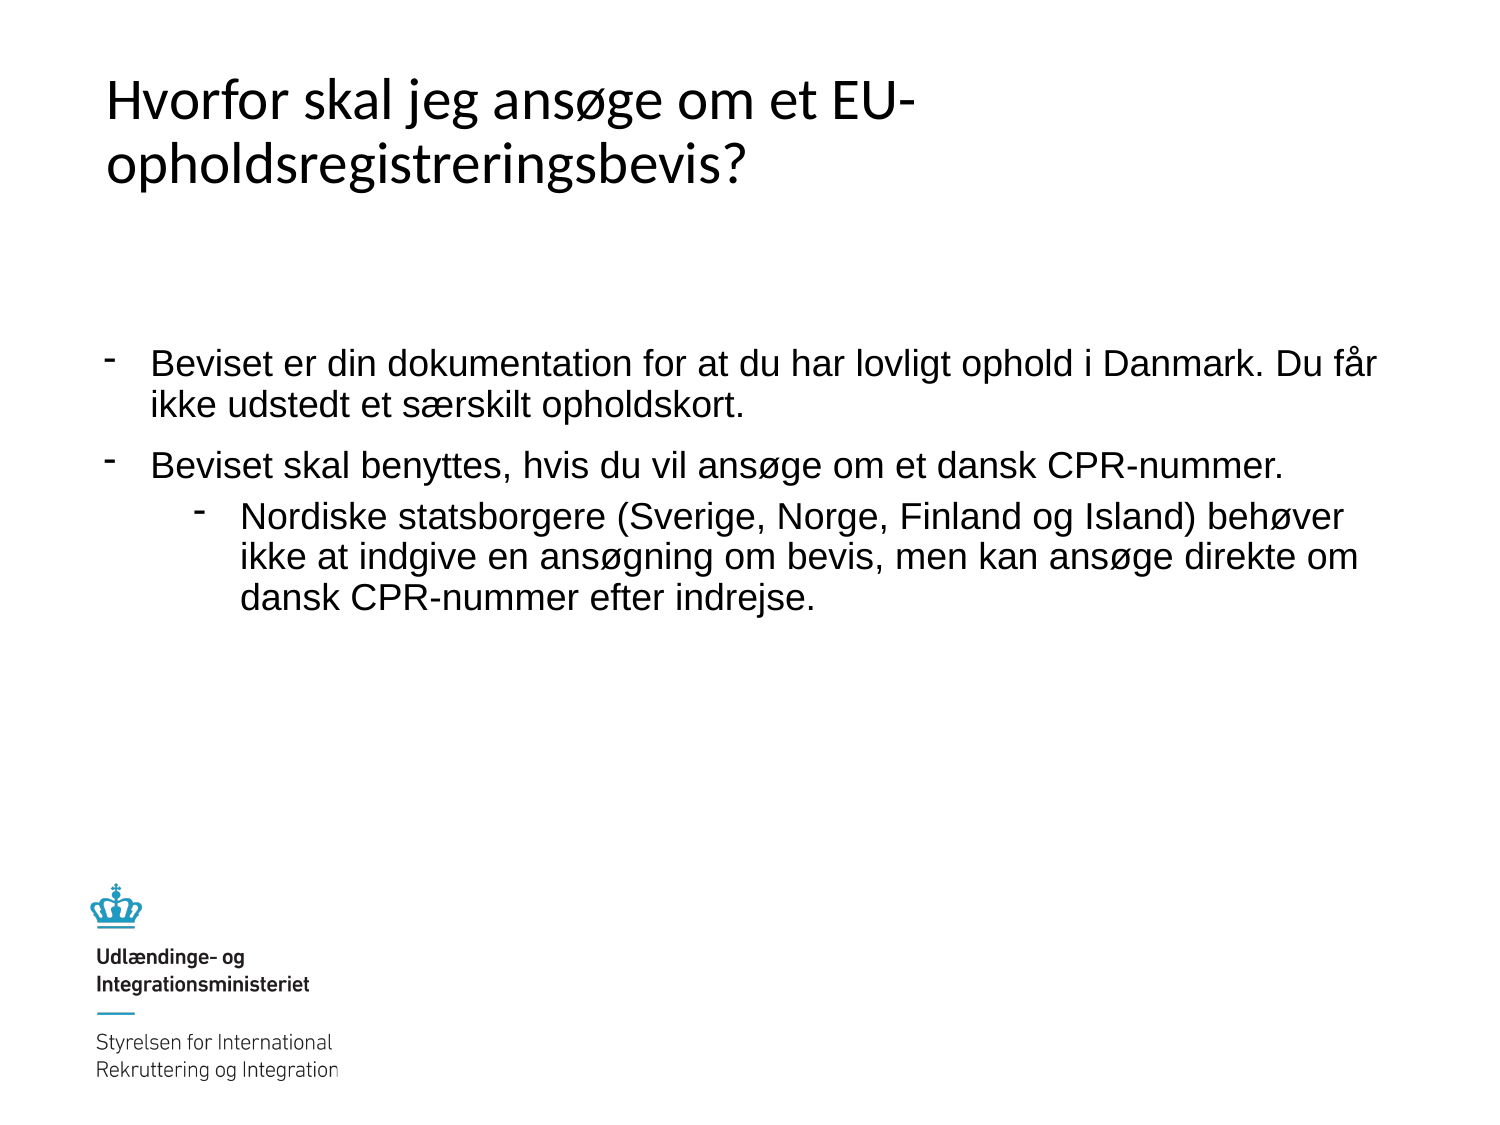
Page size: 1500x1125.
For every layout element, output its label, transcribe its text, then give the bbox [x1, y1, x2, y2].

list Beviset er din dokumentation for at du har lovligt ophold i Danmark. Du får ikke udstedt et særskilt opholdskort. Beviset skal benyttes, hvis du vil ansøge om et dansk CPR-nummer. Nordiske statsborgere (Sverige, Norge, Finland og Island) behøver ikke at indgive en ansøgning om bevis, men kan ansøge direkte om dansk CPR-nummer efter indrejse. [88, 336, 1397, 814]
title Hvorfor skal jeg ansøge om et EU-opholdsregistreringsbevis? [91, 59, 1397, 205]
